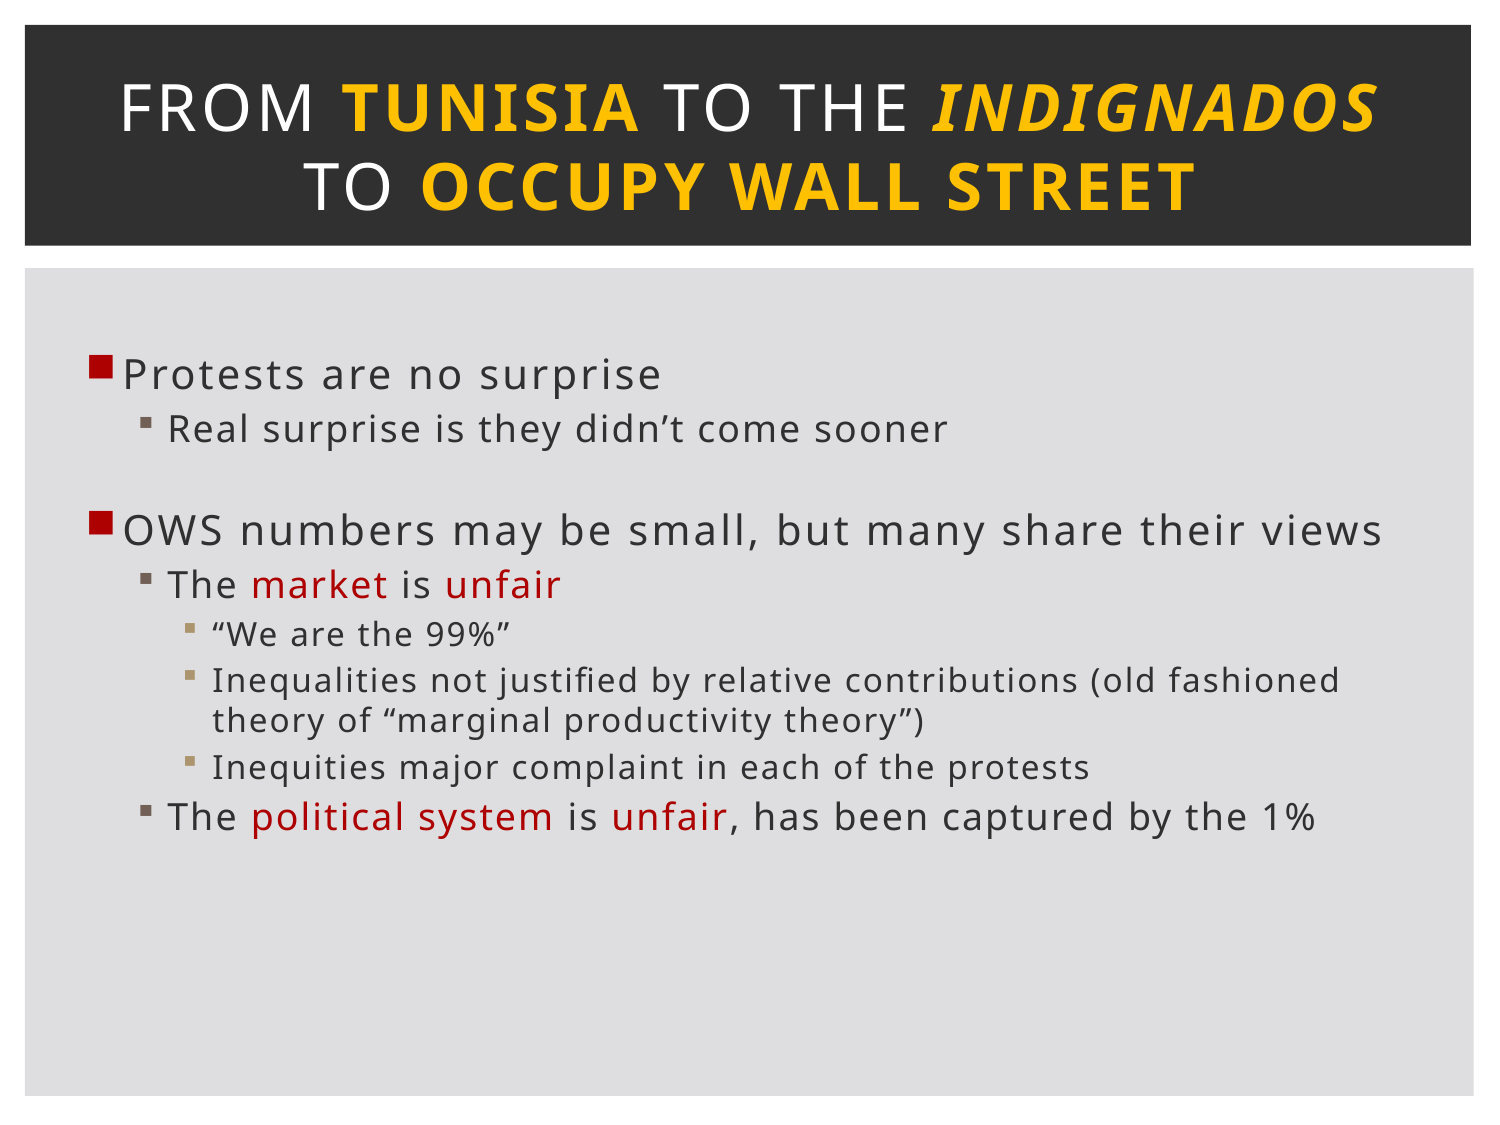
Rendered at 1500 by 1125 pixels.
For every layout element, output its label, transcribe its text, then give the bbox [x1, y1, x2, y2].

list Protests are no surprise Real surprise is they didn’t come sooner OWS numbers may be small, but many share their views The market is unfair “We are the 99%” Inequalities not justified by relative contributions (old fashioned theory of “marginal productivity theory”) Inequities major complaint in each of the protests The political system is unfair, has been captured by the 1% [62, 281, 1442, 1005]
title From Tunisia to the indignaDos to Occupy Wall Street [62, 58, 1438, 232]
